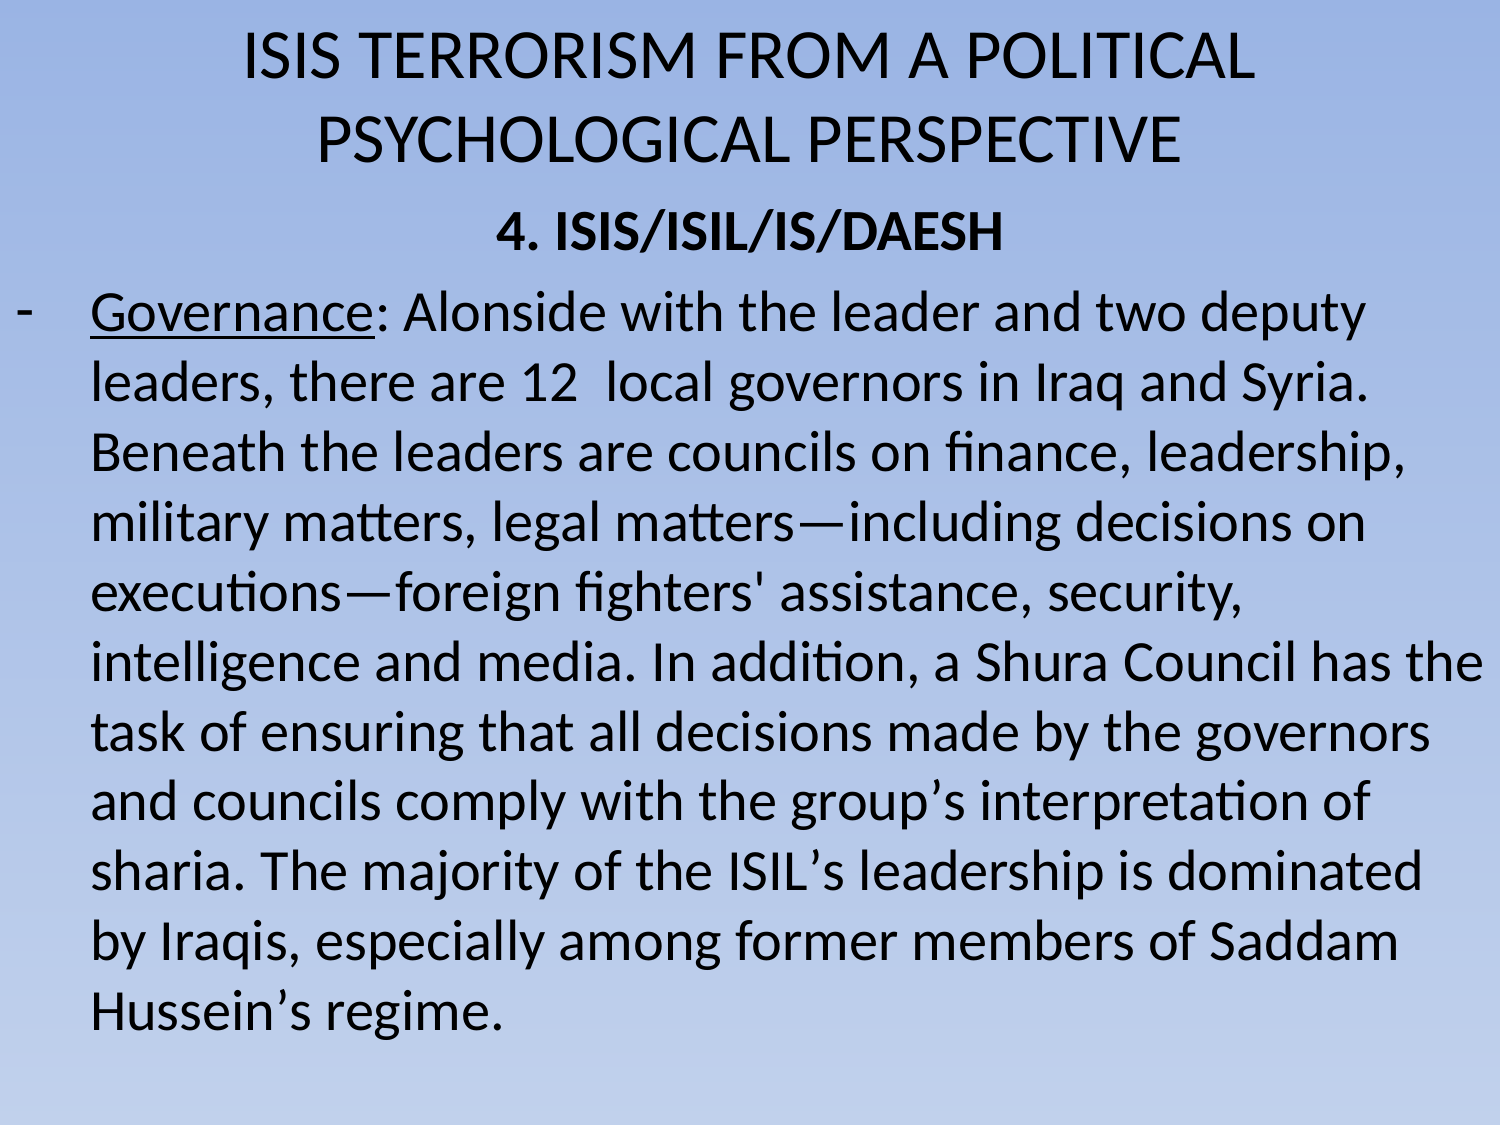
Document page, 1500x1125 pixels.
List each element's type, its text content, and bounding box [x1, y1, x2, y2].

title ISIS TERRORISM FROM A POLITICAL PSYCHOLOGICAL PERSPECTIVE [0, 0, 1500, 184]
subtitle 4. ISIS/ISIL/IS/DAESH Governance: Alonside with the leader and two deputy leaders, there are 12 local governors in Iraq and Syria. Beneath the leaders are councils on finance, leadership, military matters, legal matters—including decisions on executions—foreign fighters' assistance, security, intelligence and media. In addition, a Shura Council has the task of ensuring that all decisions made by the governors and councils comply with the group’s interpretation of sharia. The majority of the ISIL’s leadership is dominated by Iraqis, especially among former members of Saddam Hussein’s regime. [0, 184, 1500, 1125]
